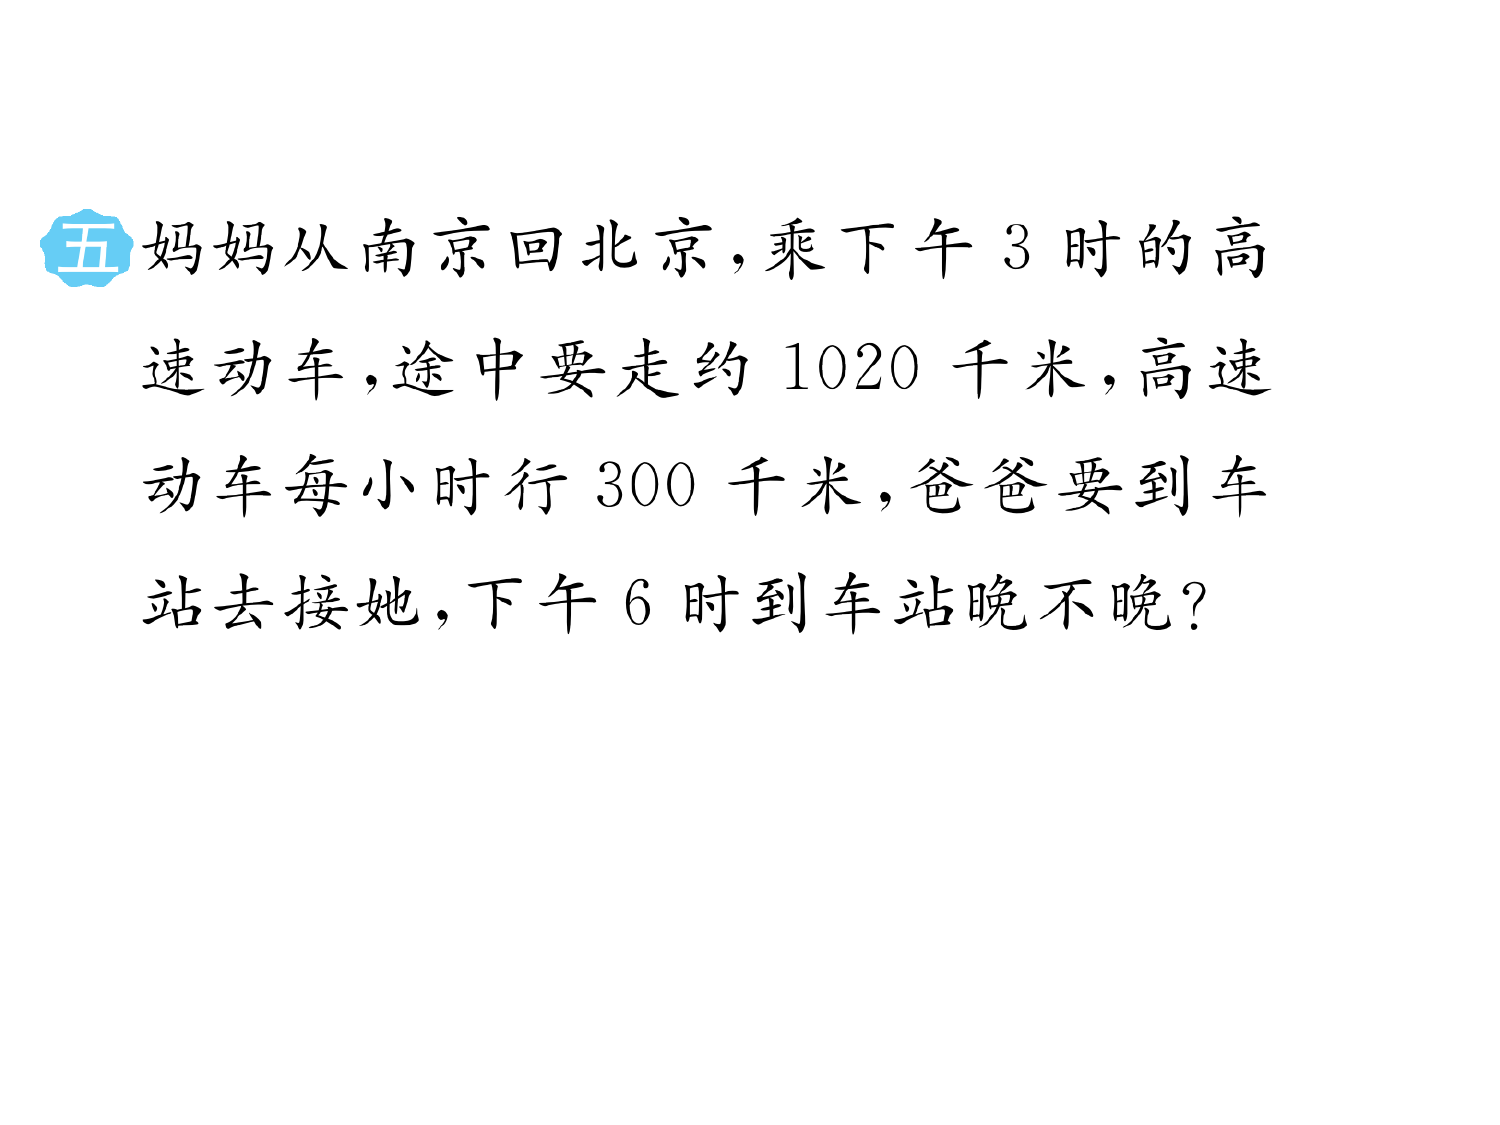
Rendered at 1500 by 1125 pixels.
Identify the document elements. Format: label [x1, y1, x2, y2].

picture [35, 177, 1299, 1122]
